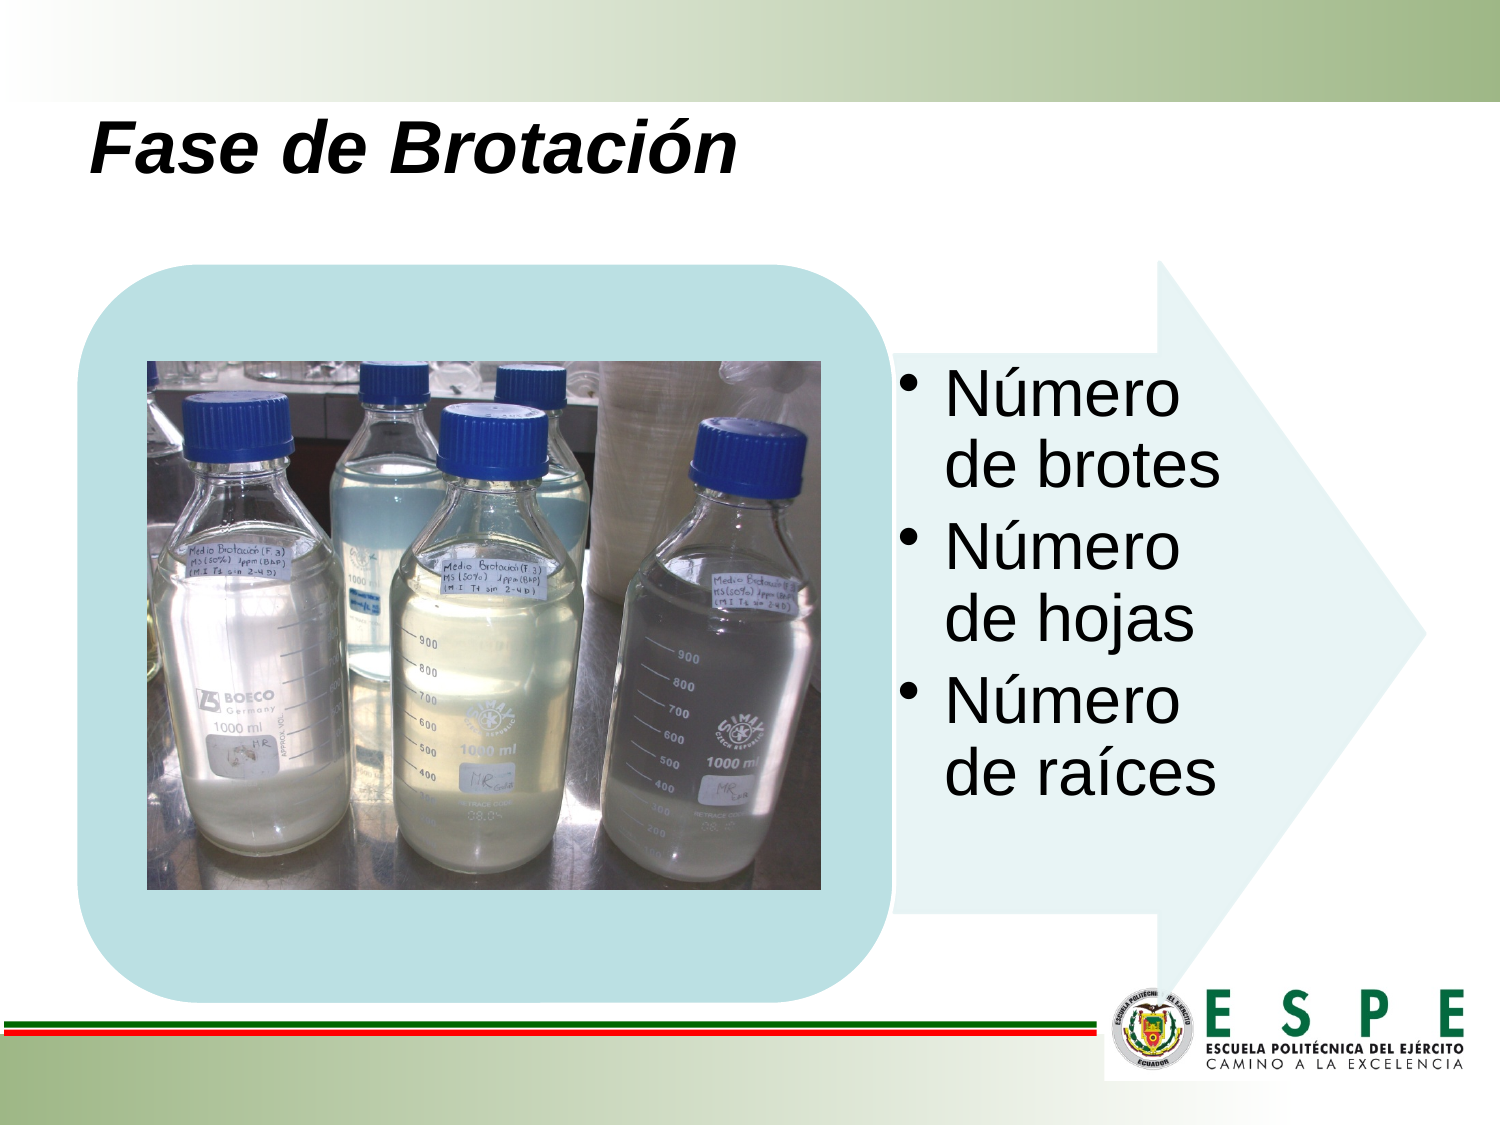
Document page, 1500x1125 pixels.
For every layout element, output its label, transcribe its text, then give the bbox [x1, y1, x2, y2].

picture [1104, 976, 1483, 1081]
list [74, 262, 1426, 1006]
picture [147, 361, 822, 890]
title Fase de Brotación [75, 91, 1425, 261]
